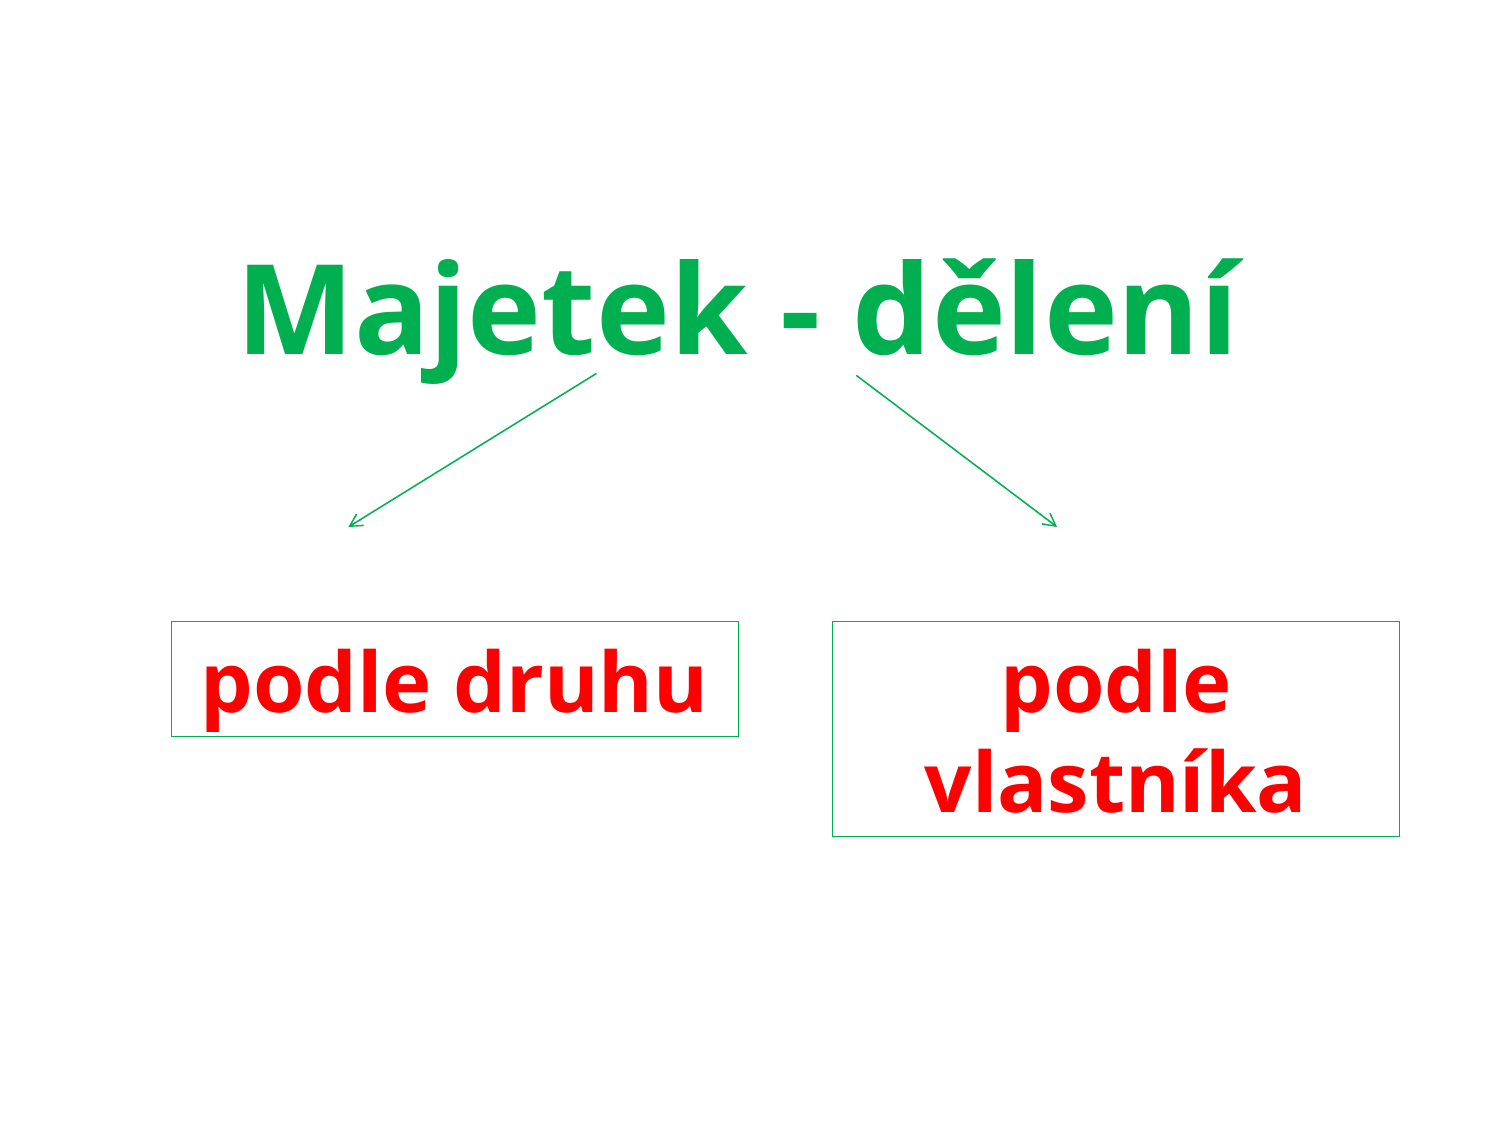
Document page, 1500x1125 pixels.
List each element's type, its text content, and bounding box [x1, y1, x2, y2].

text_box podle vlastníka [832, 621, 1400, 837]
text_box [348, 373, 597, 528]
title Majetek - dělení [100, 184, 1376, 426]
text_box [855, 375, 1058, 528]
text_box podle druhu [171, 621, 739, 737]
